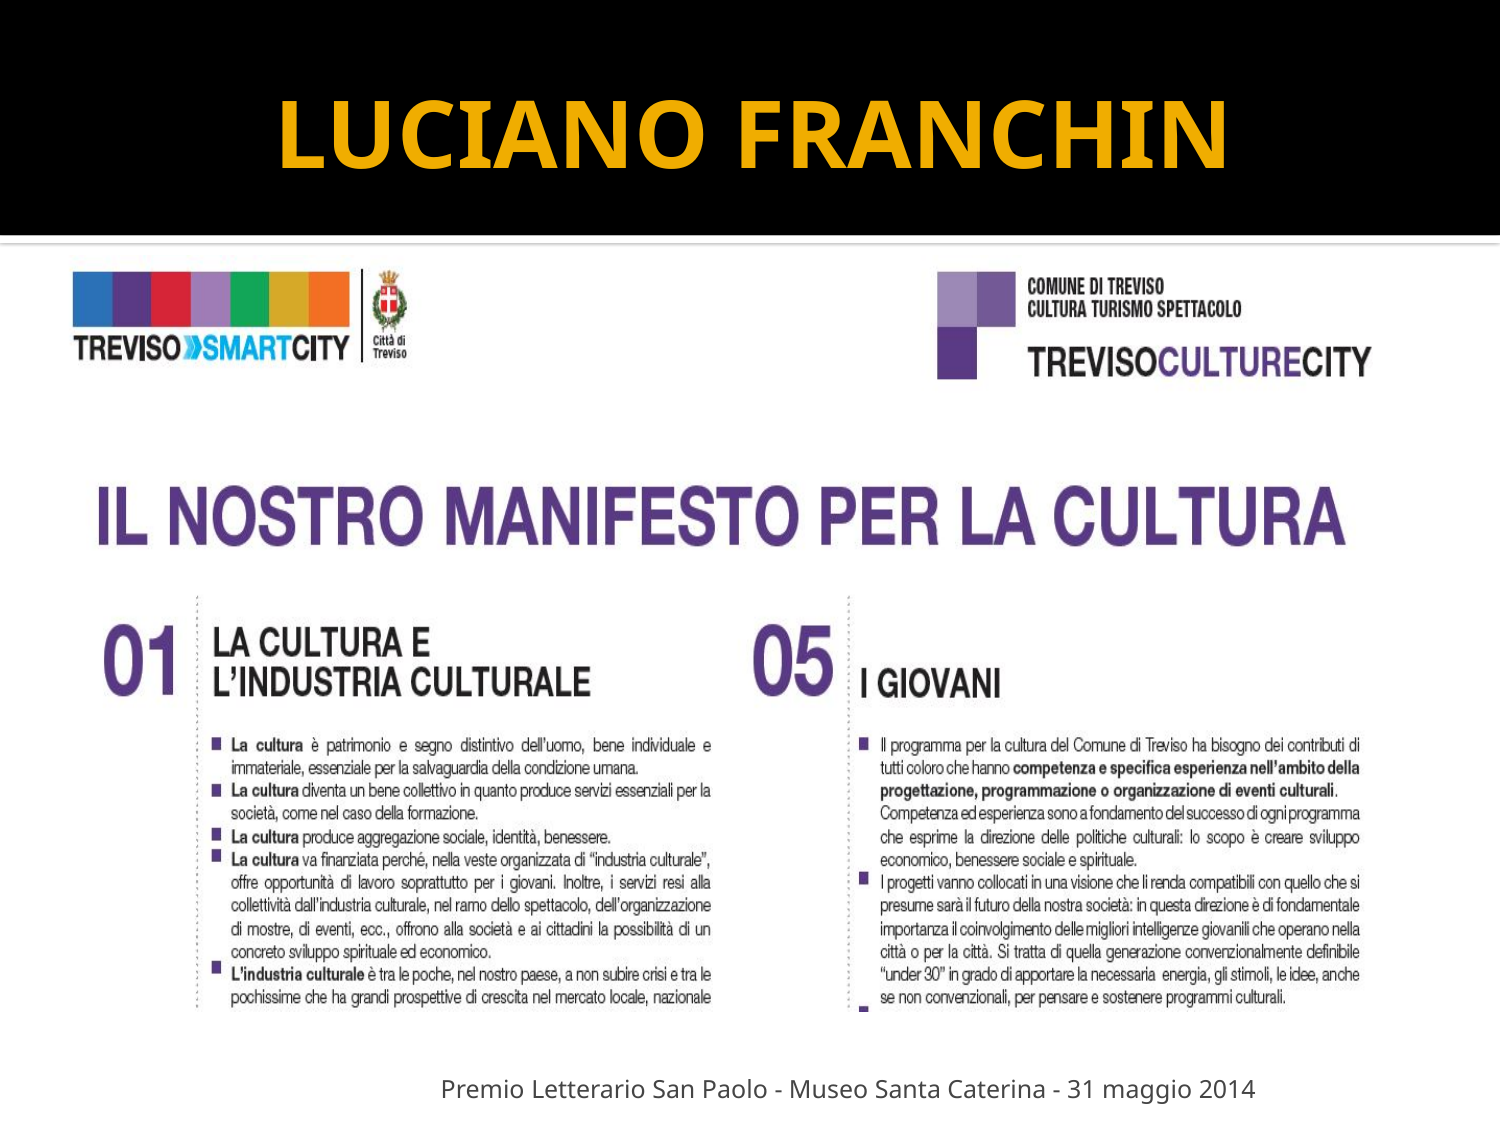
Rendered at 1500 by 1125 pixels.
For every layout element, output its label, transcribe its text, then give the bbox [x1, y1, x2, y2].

title LUCIANO FRANCHIN [75, 54, 1425, 209]
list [52, 255, 1404, 1012]
footer Premio Letterario San Paolo - Museo Santa Caterina - 31 maggio 2014 [433, 1062, 1337, 1108]
